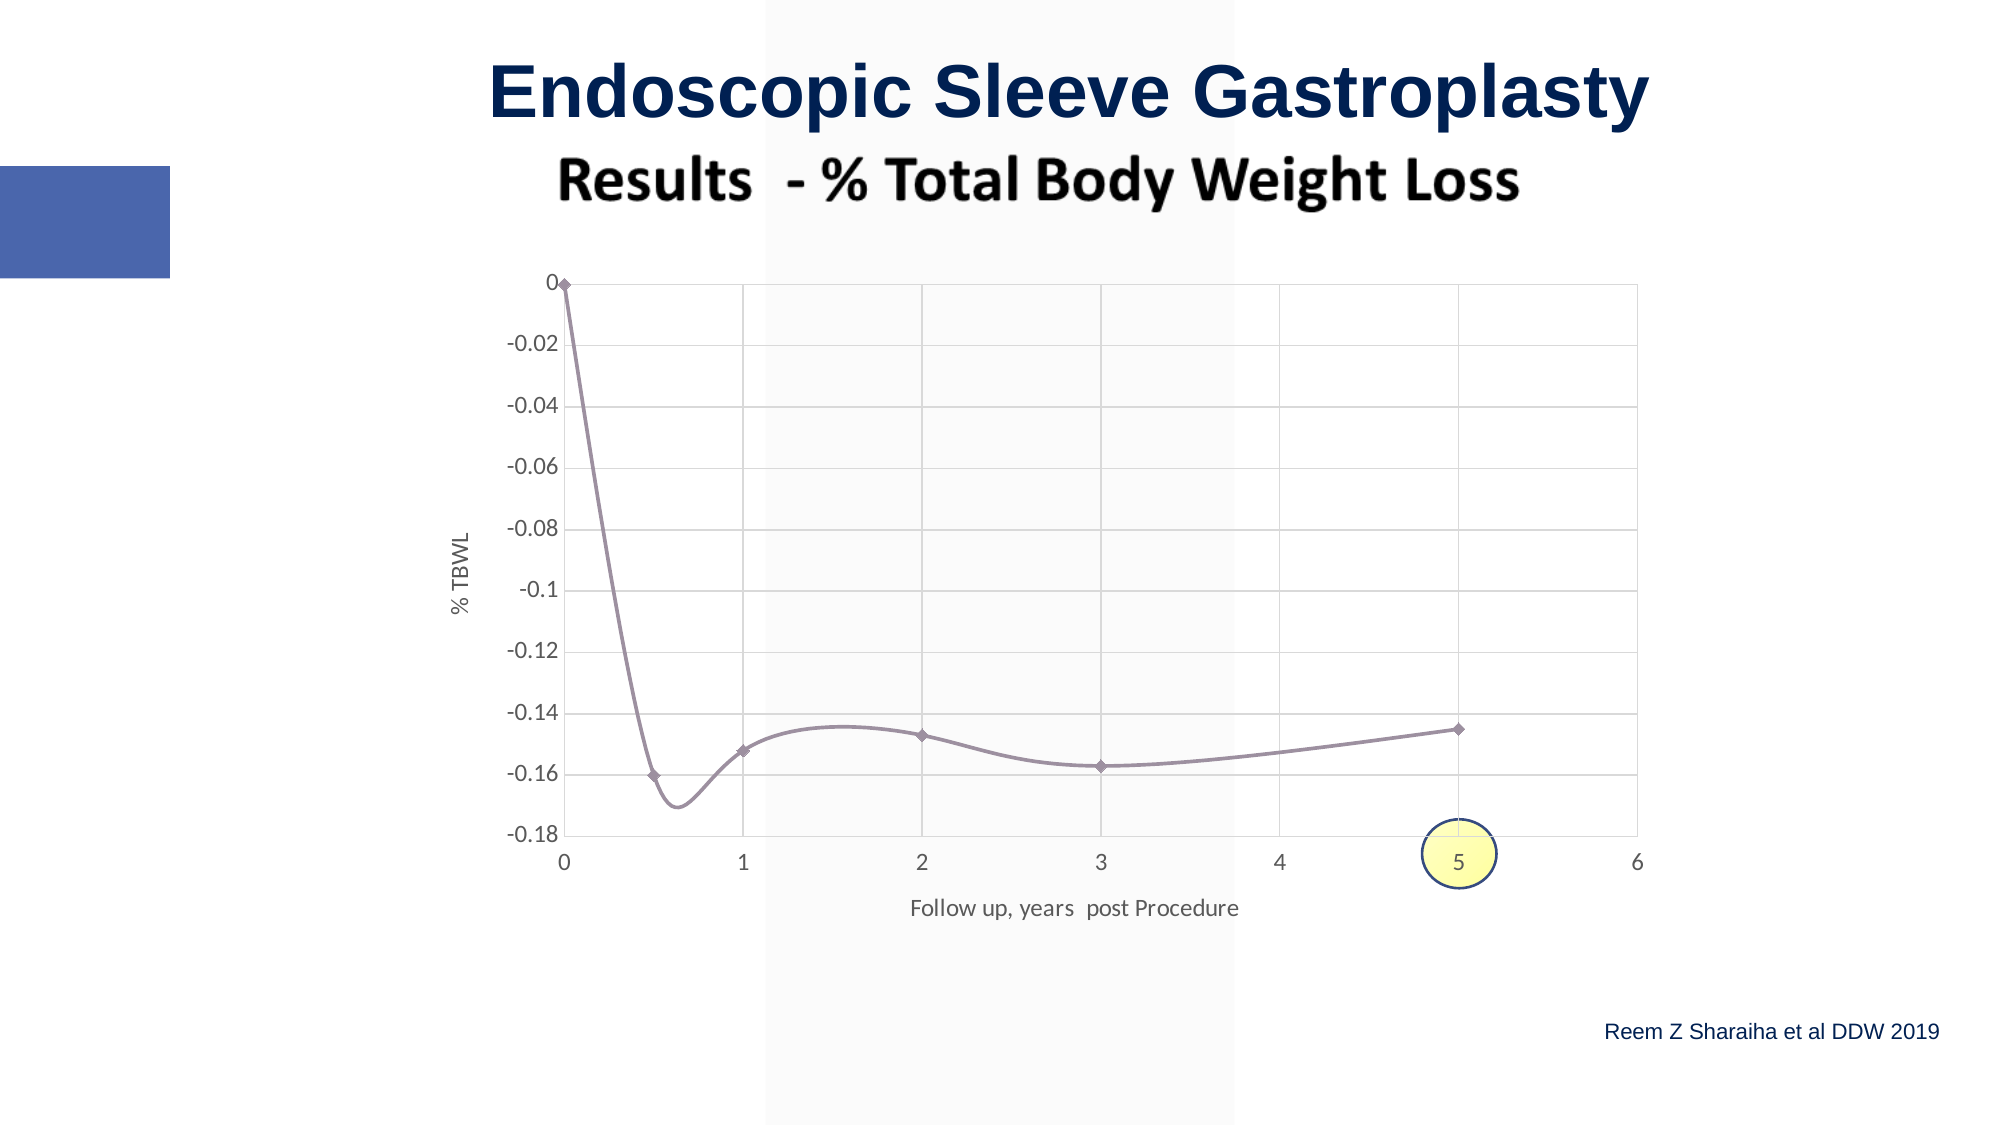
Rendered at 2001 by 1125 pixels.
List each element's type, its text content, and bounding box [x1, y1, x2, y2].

text_box Endoscopic Sleeve Gastroplasty [473, 34, 1667, 140]
chart [414, 257, 1670, 956]
text_box Reem Z Sharaiha et al DDW 2019 [1589, 1009, 1956, 1051]
picture [515, 116, 1569, 259]
